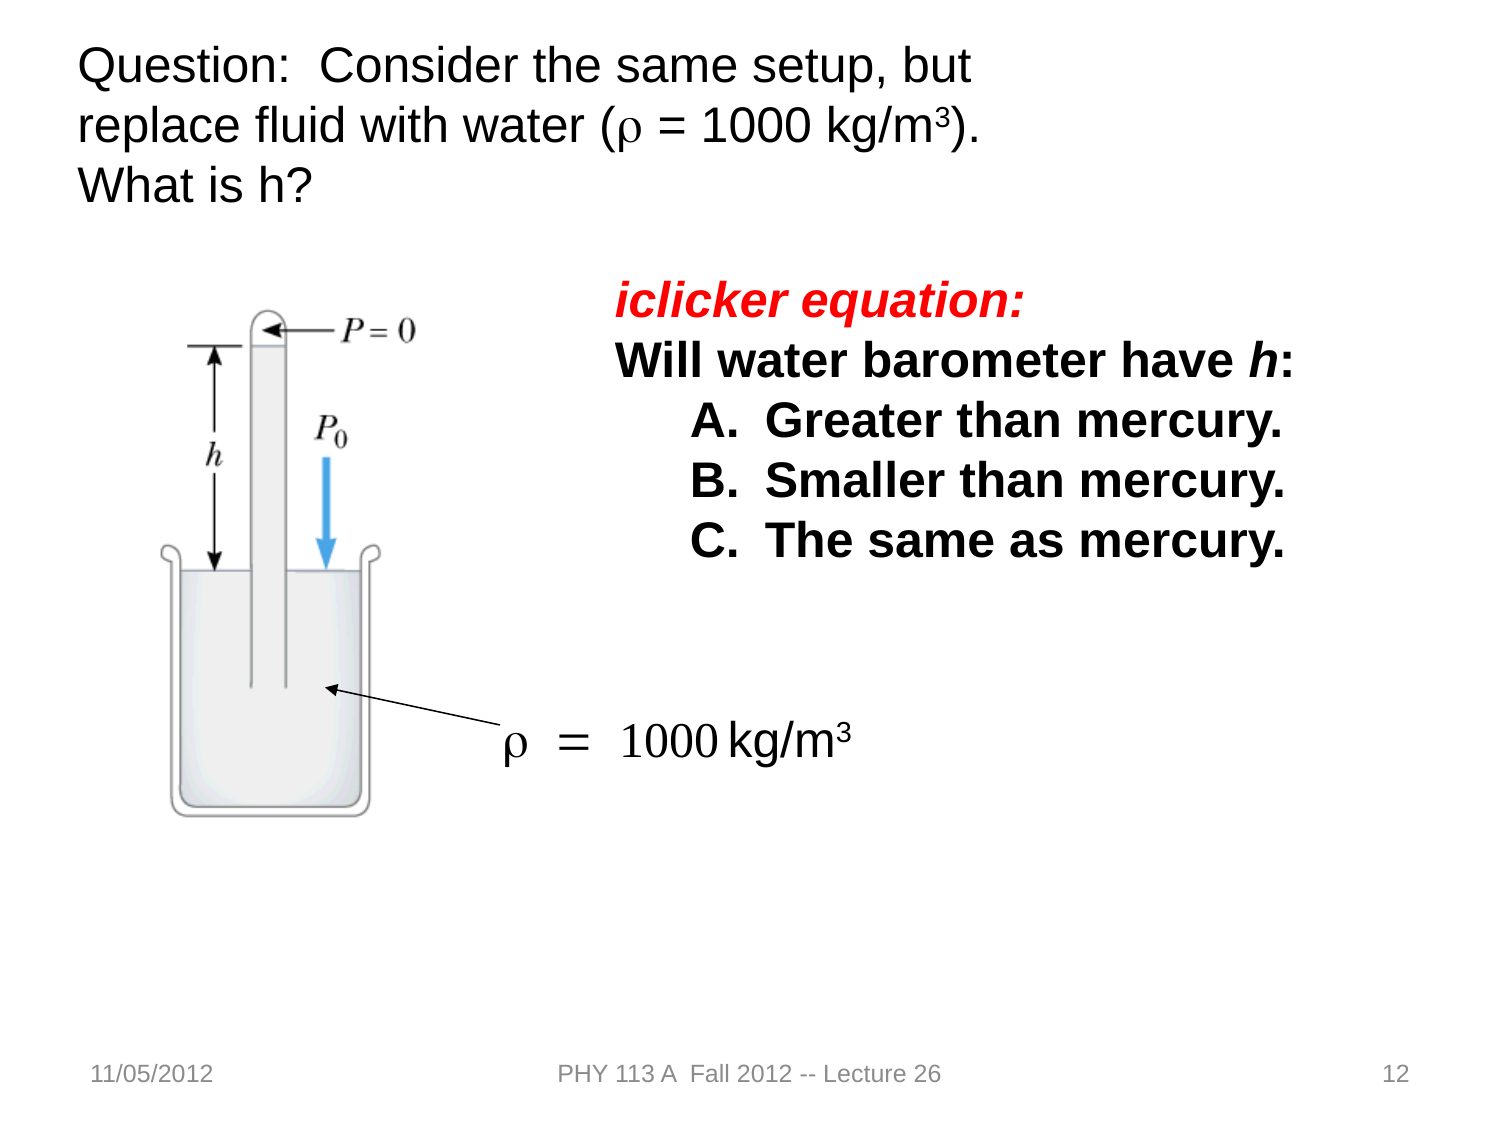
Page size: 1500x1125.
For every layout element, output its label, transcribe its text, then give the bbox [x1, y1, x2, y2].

text_box Question: Consider the same setup, but replace fluid with water (r = 1000 kg/m3). What is h? [62, 24, 1138, 220]
slide_number 12 [1074, 1042, 1425, 1103]
text_box iclicker equation: Will water barometer have h: Greater than mercury. Smaller than mercury. The same as mercury. [1222, 260, 1500, 575]
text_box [87, 262, 1226, 838]
footer PHY 113 A Fall 2012 -- Lecture 26 [512, 1042, 988, 1103]
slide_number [75, 1042, 425, 1103]
